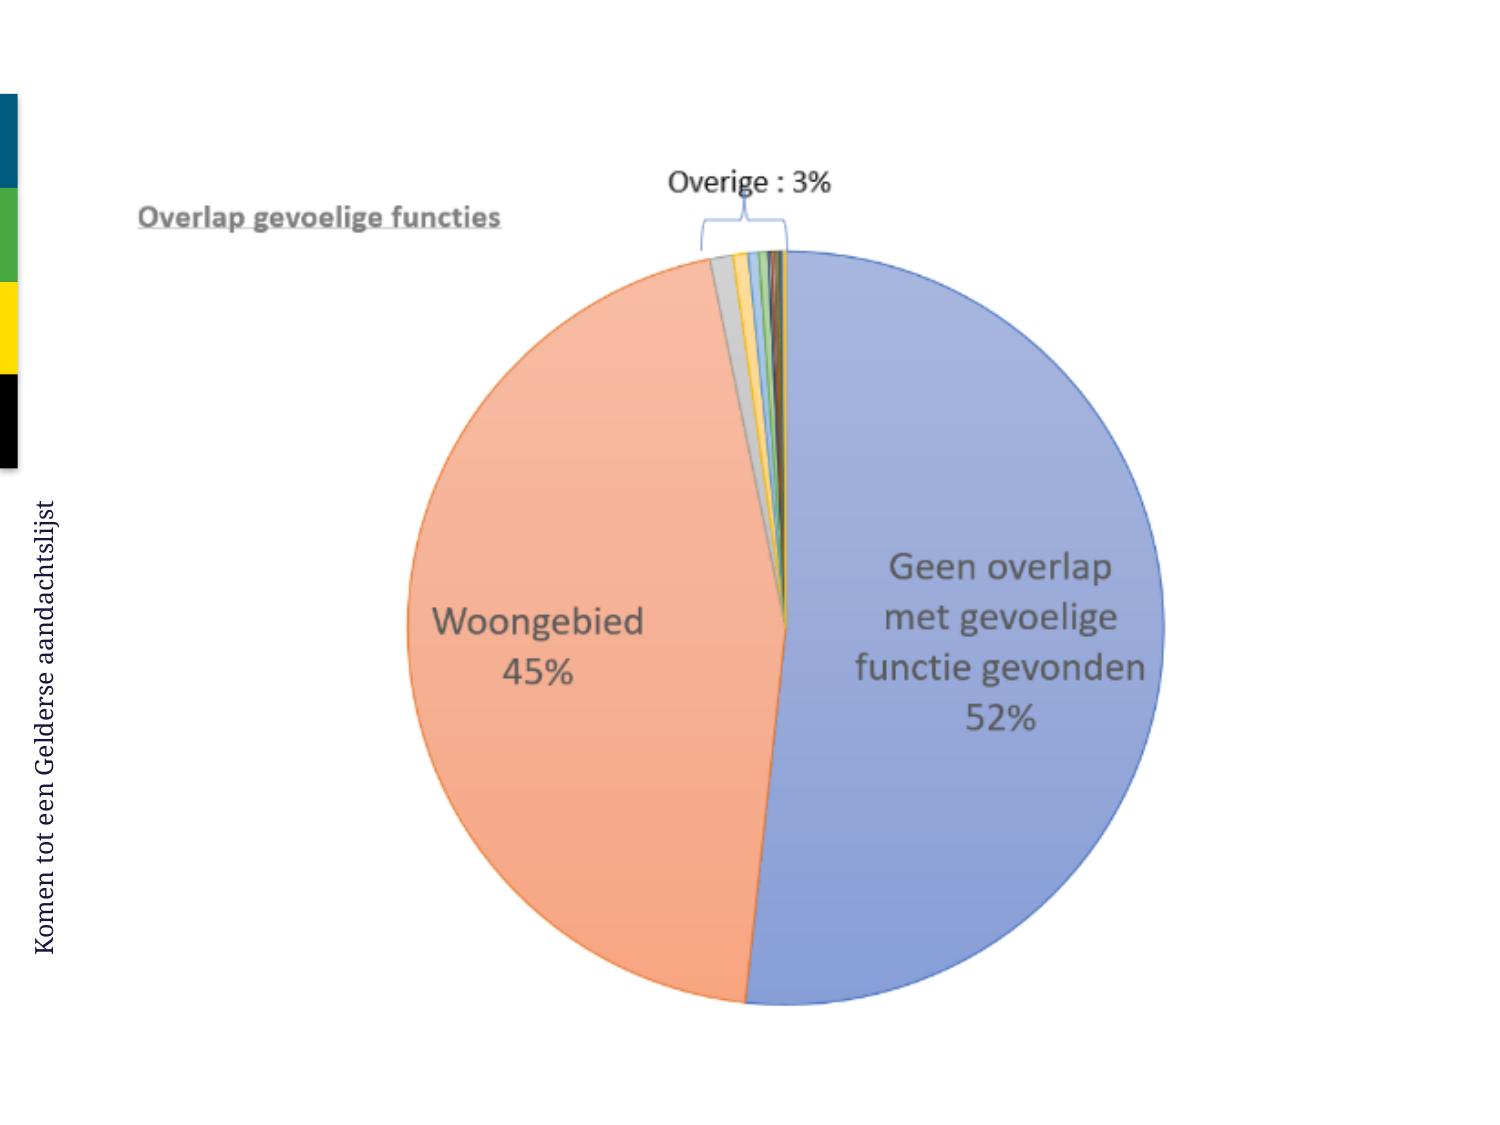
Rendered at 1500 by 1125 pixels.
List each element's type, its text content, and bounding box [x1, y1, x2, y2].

picture [94, 143, 1431, 1028]
text_box Komen tot een Gelderse aandachtslijst [0, 468, 67, 956]
